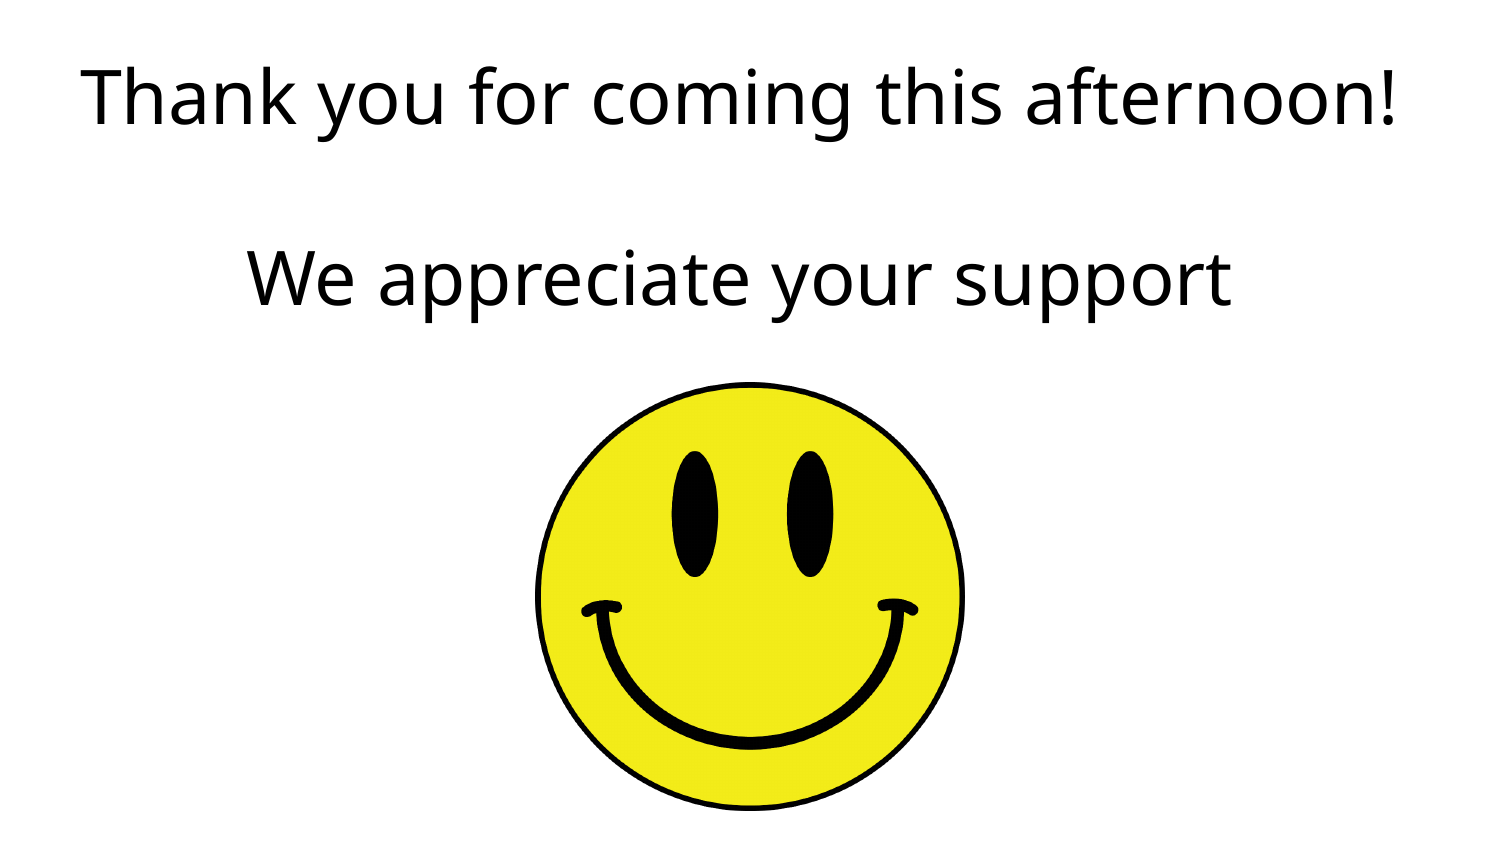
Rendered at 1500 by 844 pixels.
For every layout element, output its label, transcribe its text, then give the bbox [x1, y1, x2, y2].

picture [535, 382, 965, 811]
title Thank you for coming this afternoon! We appreciate your support [51, 33, 1449, 128]
